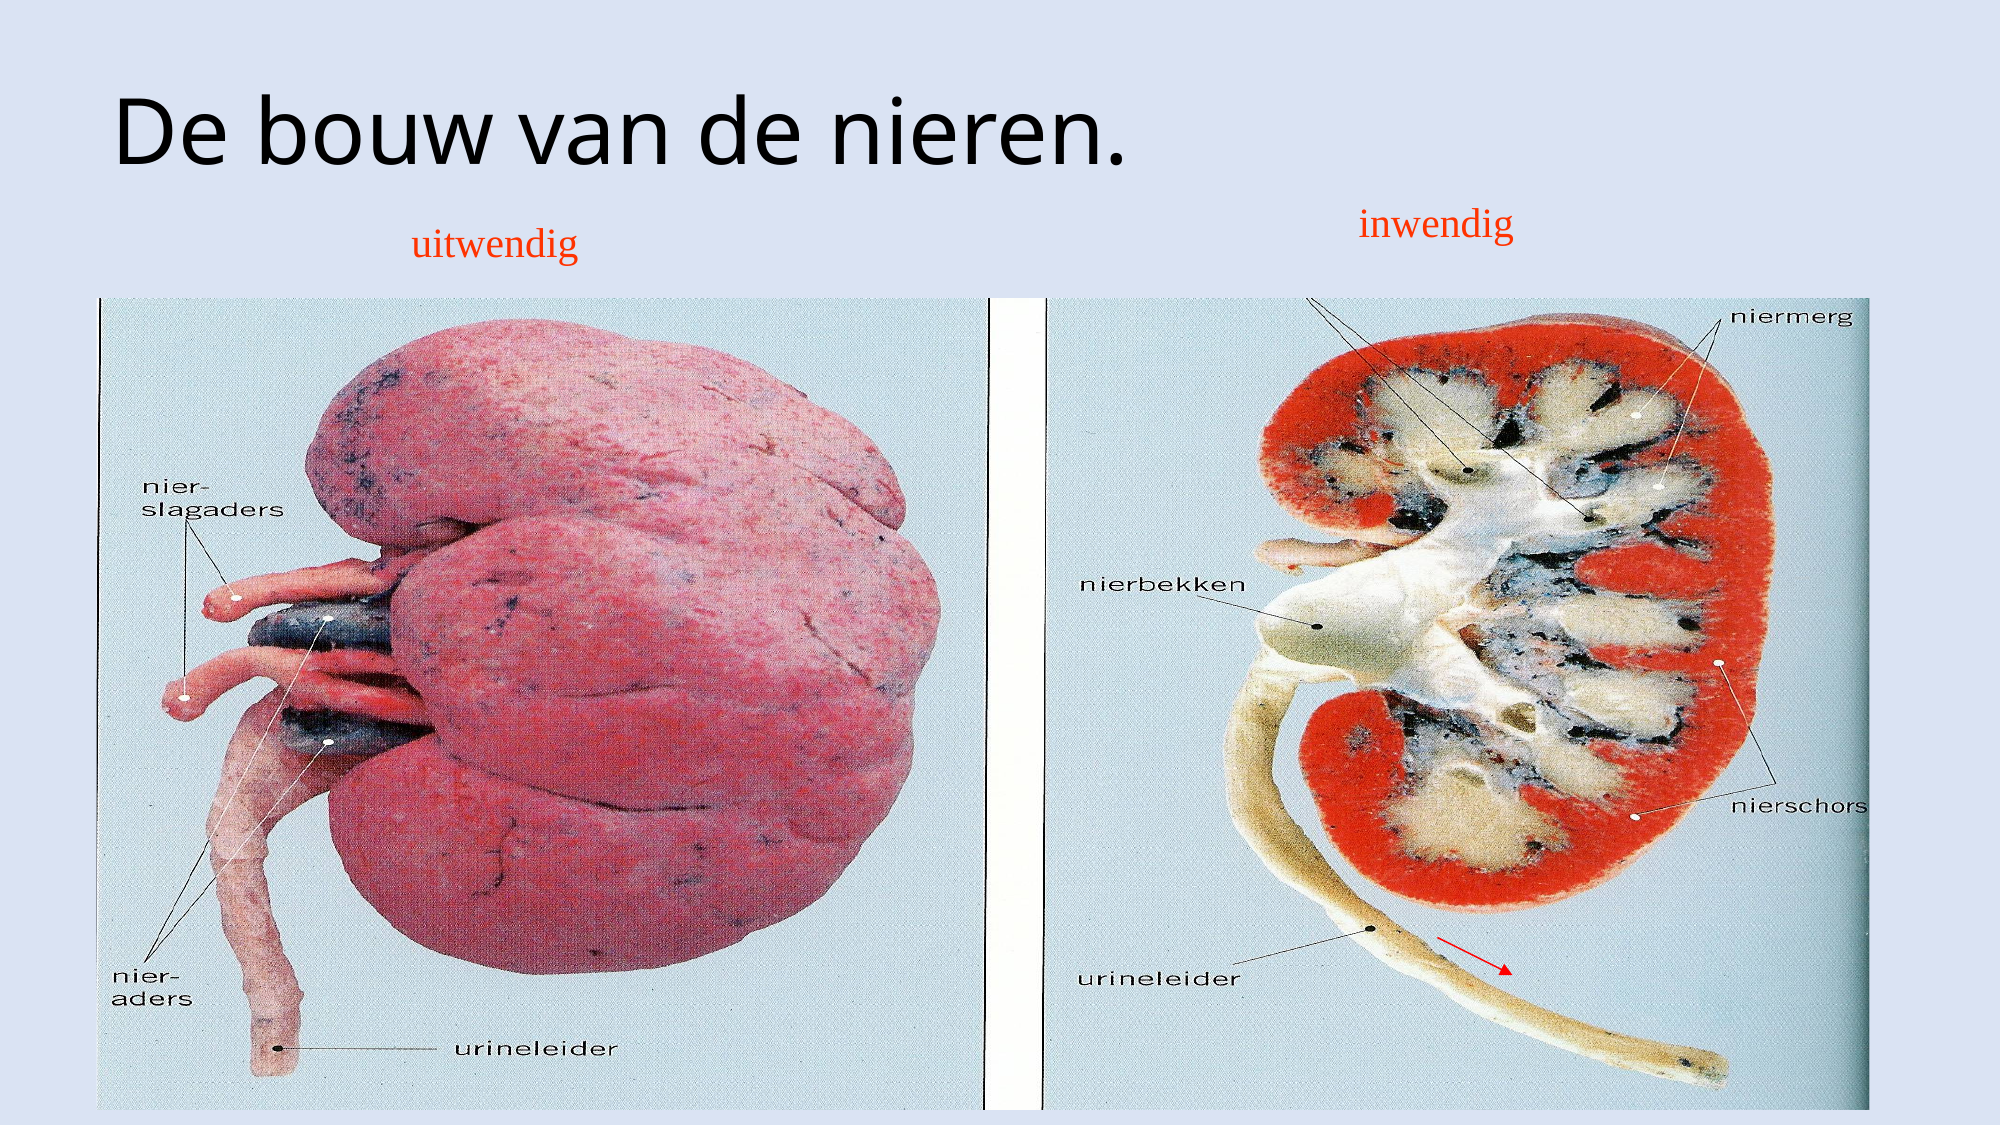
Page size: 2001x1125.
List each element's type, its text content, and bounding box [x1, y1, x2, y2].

text_box inwendig [1343, 208, 1607, 253]
picture [96, 298, 1870, 1110]
title De bouw van de nieren. [96, 62, 1675, 208]
text_box uitwendig [293, 208, 594, 273]
